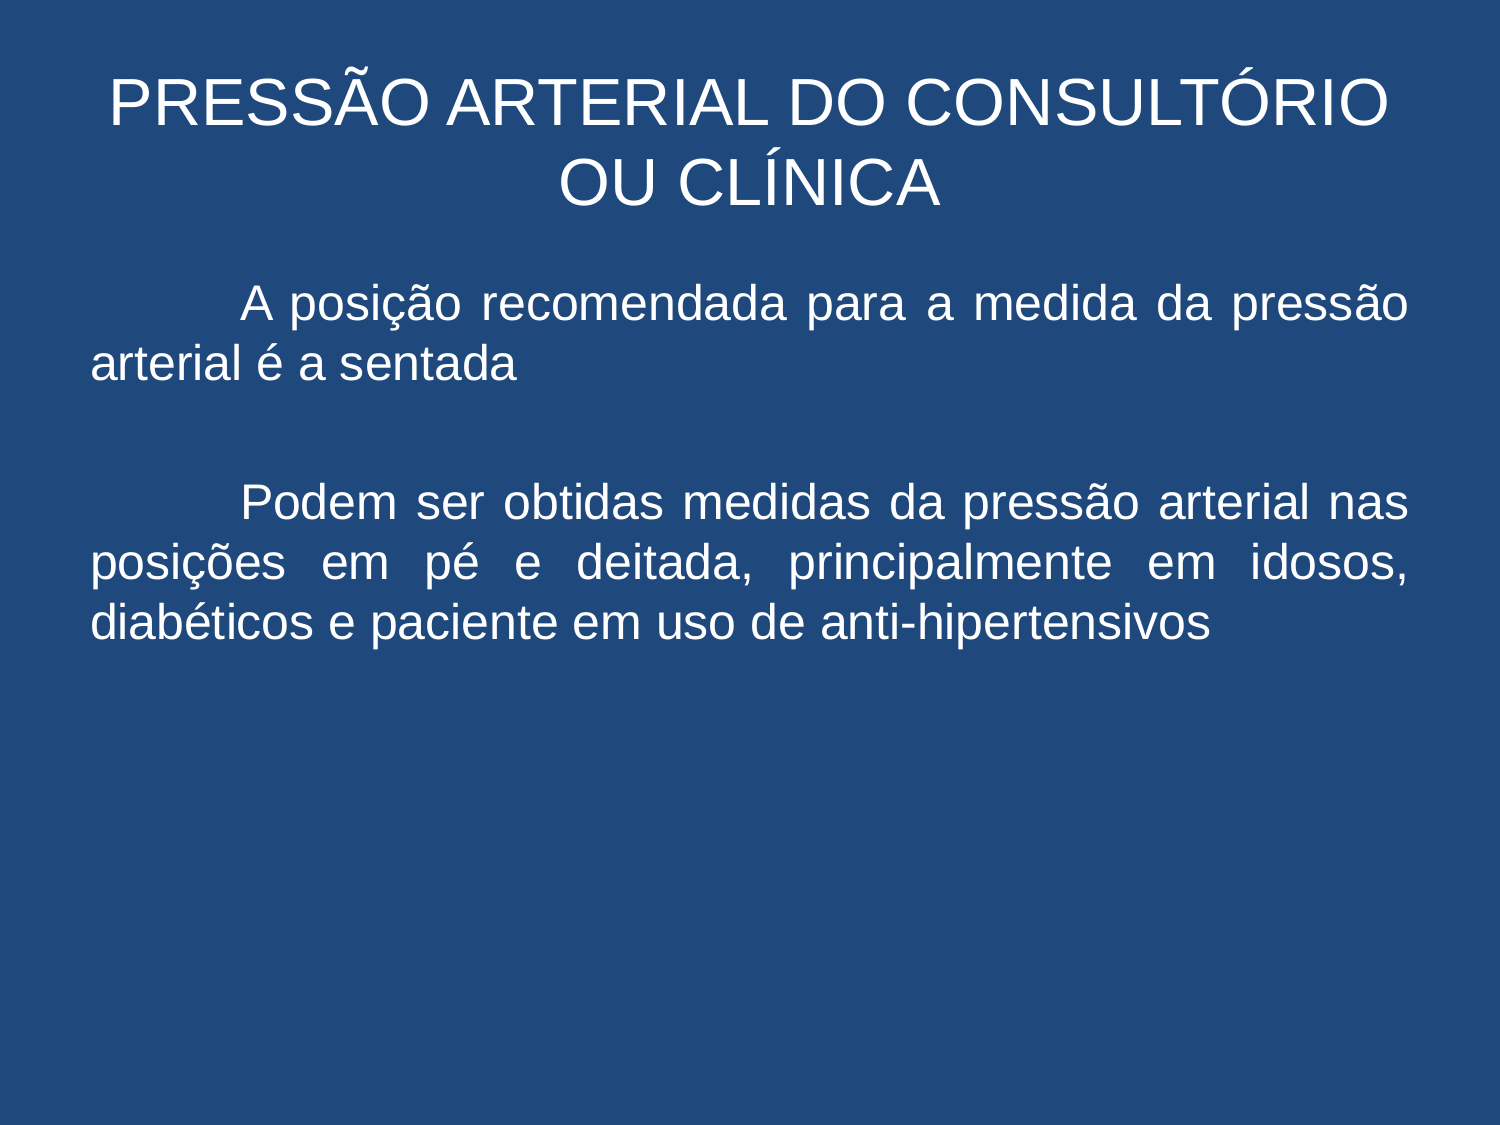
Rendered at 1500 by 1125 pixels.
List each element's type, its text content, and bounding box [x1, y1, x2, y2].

list A posição recomendada para a medida da pressão arterial é a sentada Podem ser obtidas medidas da pressão arterial nas posições em pé e deitada, principalmente em idosos, diabéticos e paciente em uso de anti-hipertensivos [75, 262, 1425, 1005]
title PRESSÃO ARTERIAL DO CONSULTÓRIO OU CLÍNICA [75, 45, 1425, 233]
